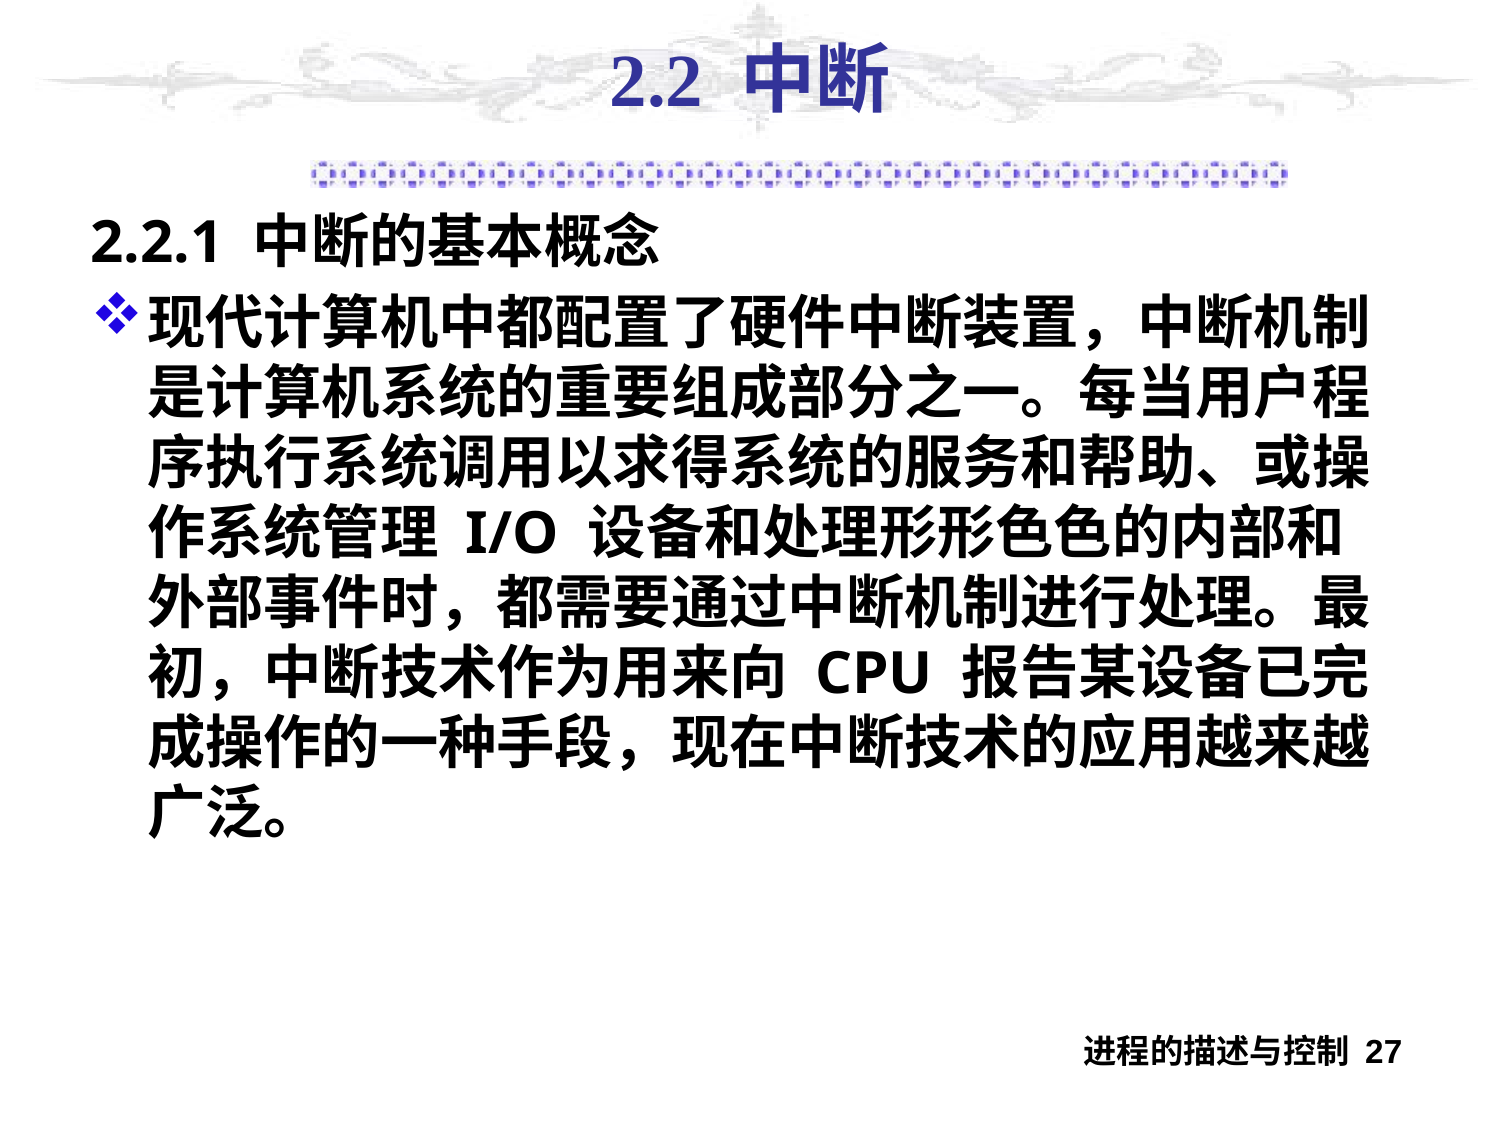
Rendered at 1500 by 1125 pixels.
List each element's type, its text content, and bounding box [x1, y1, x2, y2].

title 2.2 中断 [49, 30, 1451, 122]
list 2.2.1 中断的基本概念 现代计算机中都配置了硬件中断装置，中断机制是计算机系统的重要组成部分之一。每当用户程序执行系统调用以求得系统的服务和帮助、或操作系统管理 I/O 设备和处理形形色色的内部和外部事件时，都需要通过中断机制进行处理。最初，中断技术作为用来向 CPU 报告某设备已完成操作的一种手段，现在中断技术的应用越来越广泛。 [75, 196, 1400, 1000]
picture [0, 0, 1500, 188]
